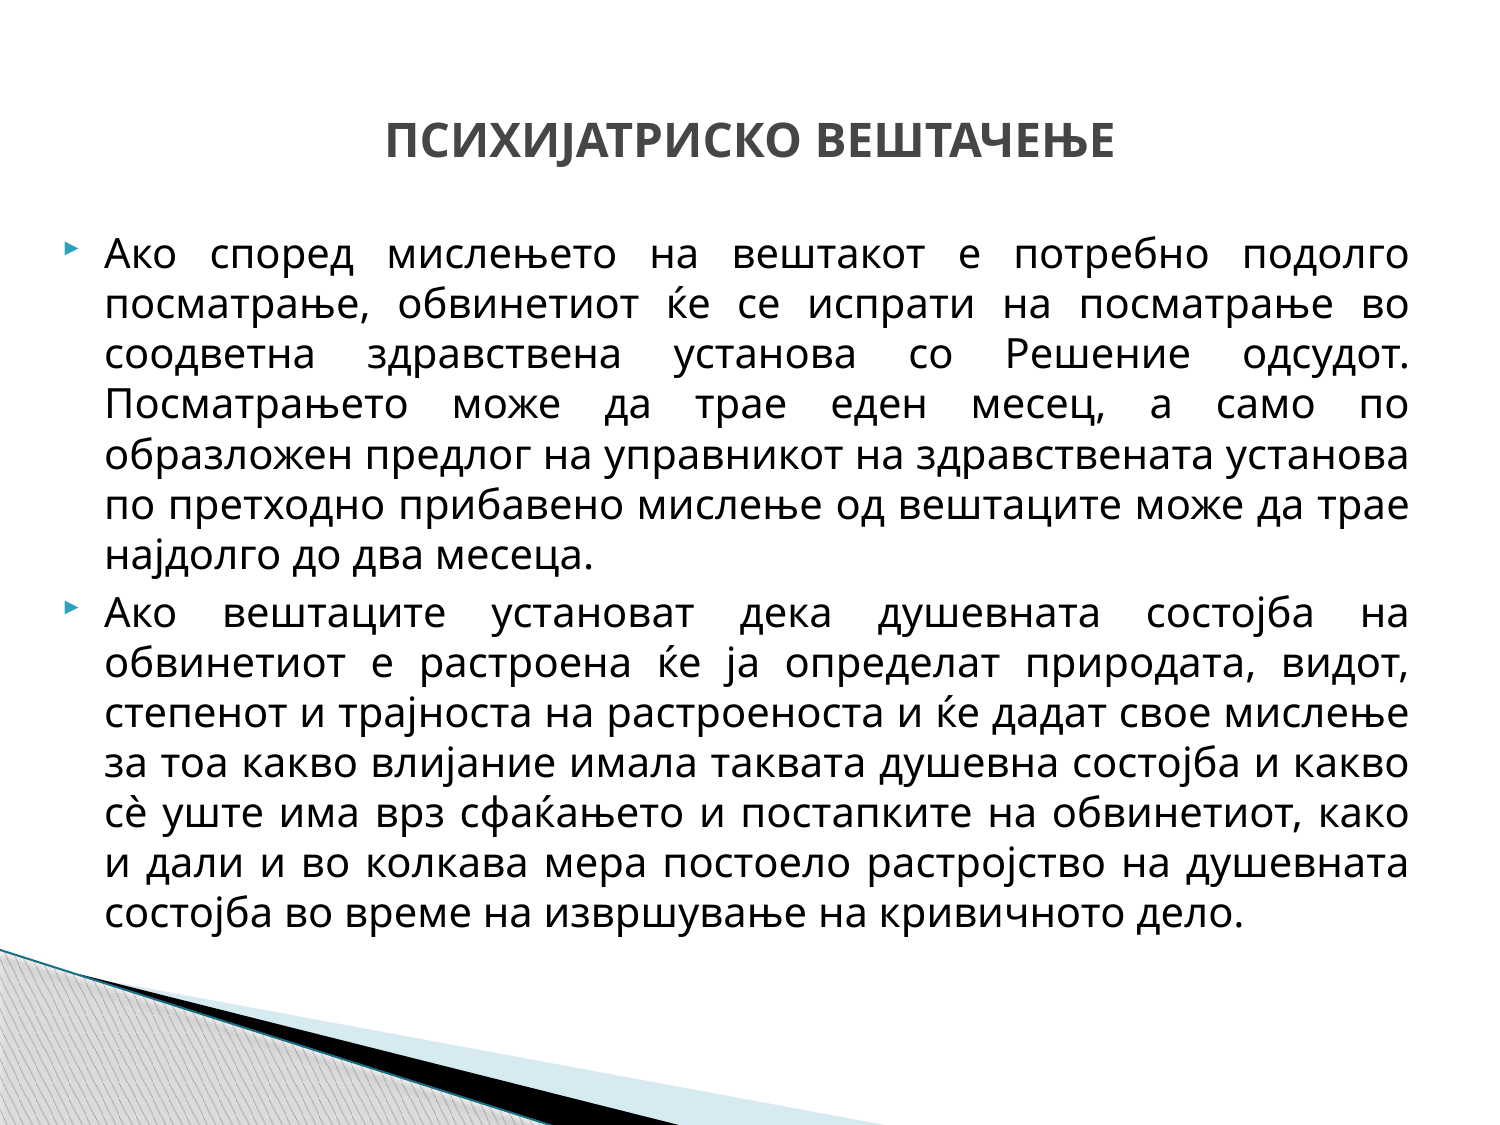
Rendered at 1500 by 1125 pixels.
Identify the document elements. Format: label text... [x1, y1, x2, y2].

list Ако според мислењето на вештакот е потребно подолго посматрање, обвинетиот ќе се испрати на посматрање во соодветна здравствена установа со Решение одсудот. Посматрањето може да трае еден месец, а само по образложен предлог на управникот на здравствената установа по претходно прибавено мислење од вештаците може да трае најдолго до два месеца. Ако вештаците установат дека душевната состојба на обвинетиот е растроена ќе ја определат природата, видот, степенот и трајноста на растроеноста и ќе дадат свое мислење за тоа какво влијание имала таквата душевна состојба и какво сè уште има врз сфаќањето и постапките на обвинетиот, како и дали и во колкава мера постоело растројство на душевната состојба во време на извршување на кривичното дело. [29, 219, 1425, 986]
title ПСИХИЈАТРИСКО ВЕШТАЧЕЊЕ [75, 45, 1425, 233]
